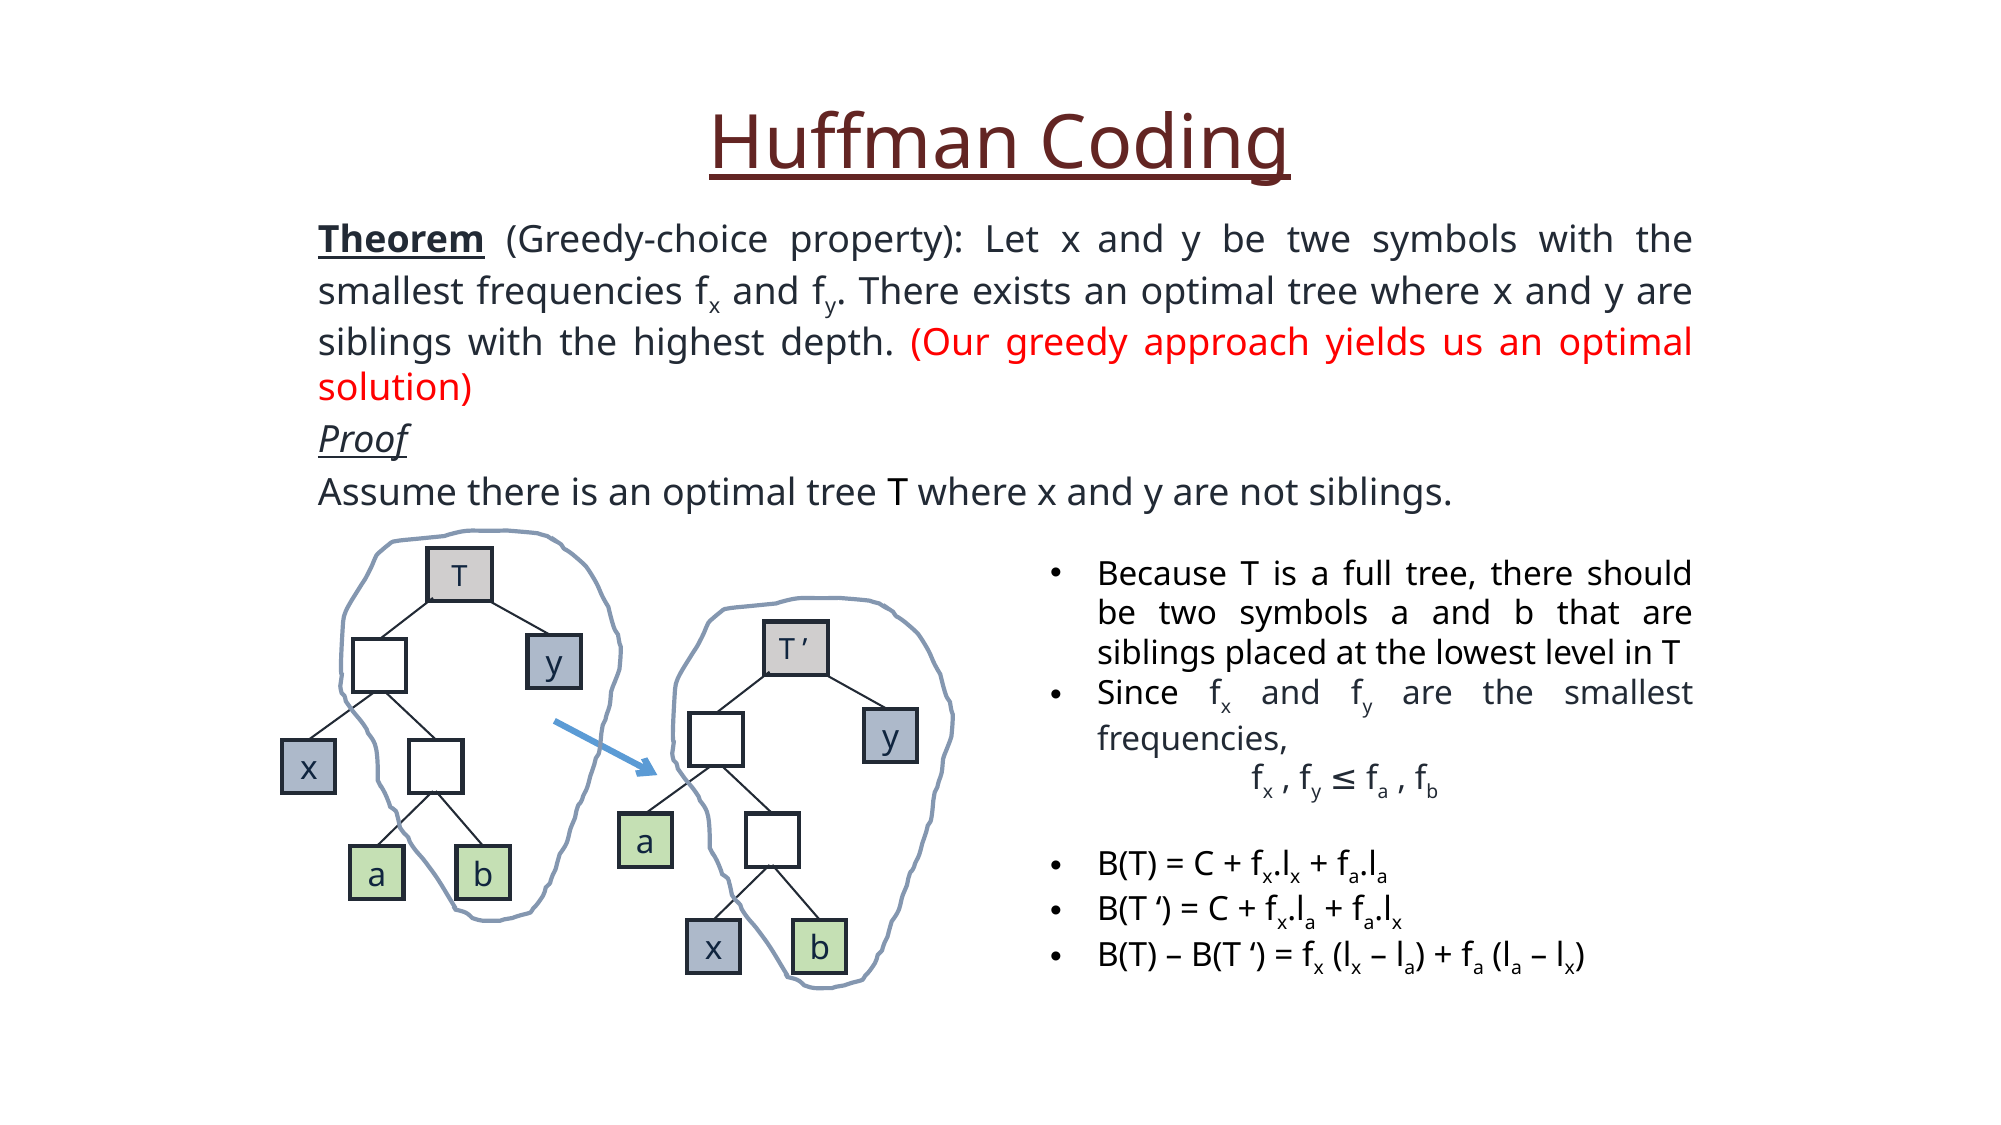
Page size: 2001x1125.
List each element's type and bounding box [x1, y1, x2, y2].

text_box [282, 45, 1709, 1071]
